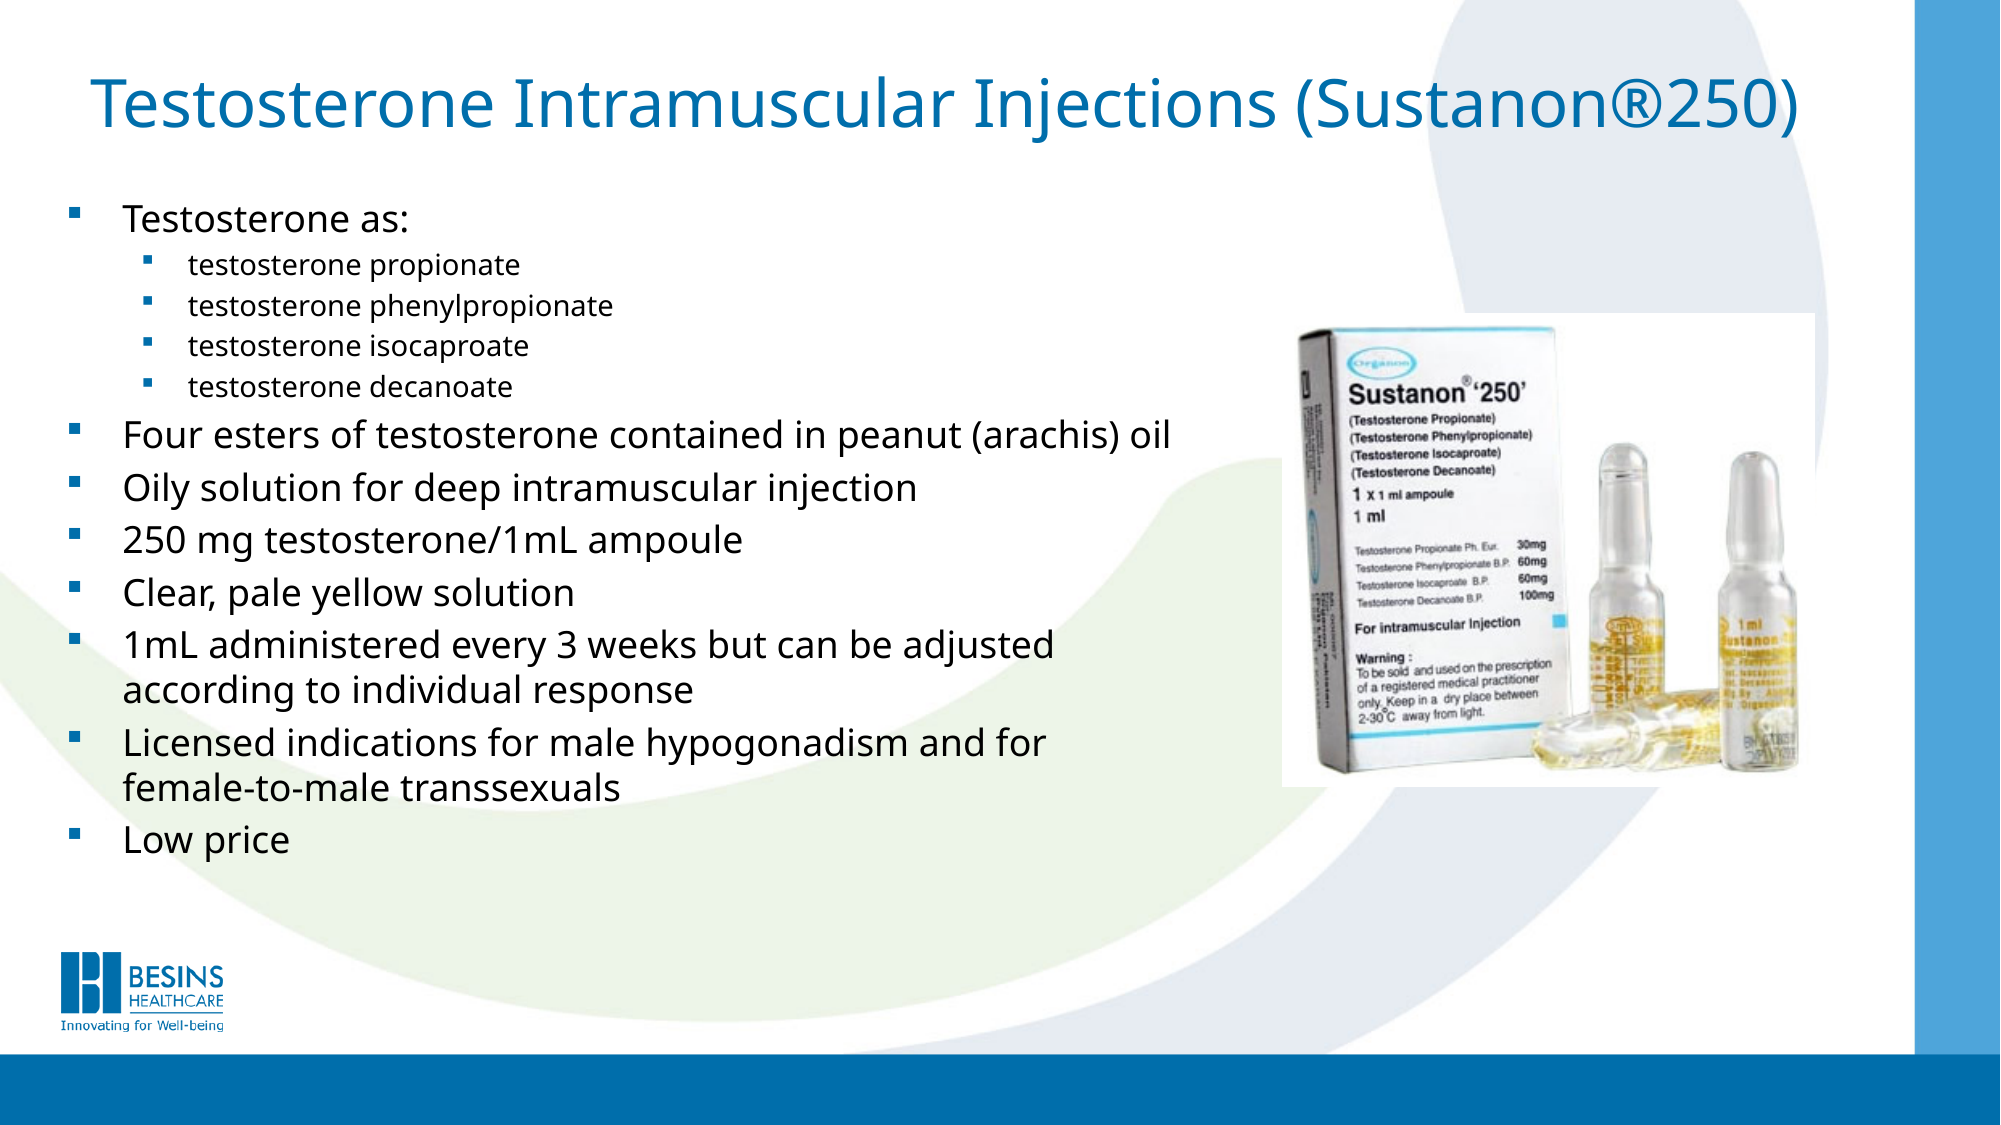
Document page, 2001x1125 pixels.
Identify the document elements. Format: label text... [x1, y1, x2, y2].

text_box Testosterone Intramuscular Injections (Sustanon®250) [75, 37, 1828, 255]
text_box Testosterone as: testosterone propionate testosterone phenylpropionate testosterone isocaproate testosterone decanoate Four esters of testosterone contained in peanut (arachis) oil Oily solution for deep intramuscular injection 250 mg testosterone/1mL ampoule Clear, pale yellow solution 1mL administered every 3 weeks but can be adjusted according to individual response Licensed indications for male hypogonadism and for female-to-male transsexuals Low price [51, 187, 1188, 929]
picture [0, 0, 2000, 1125]
